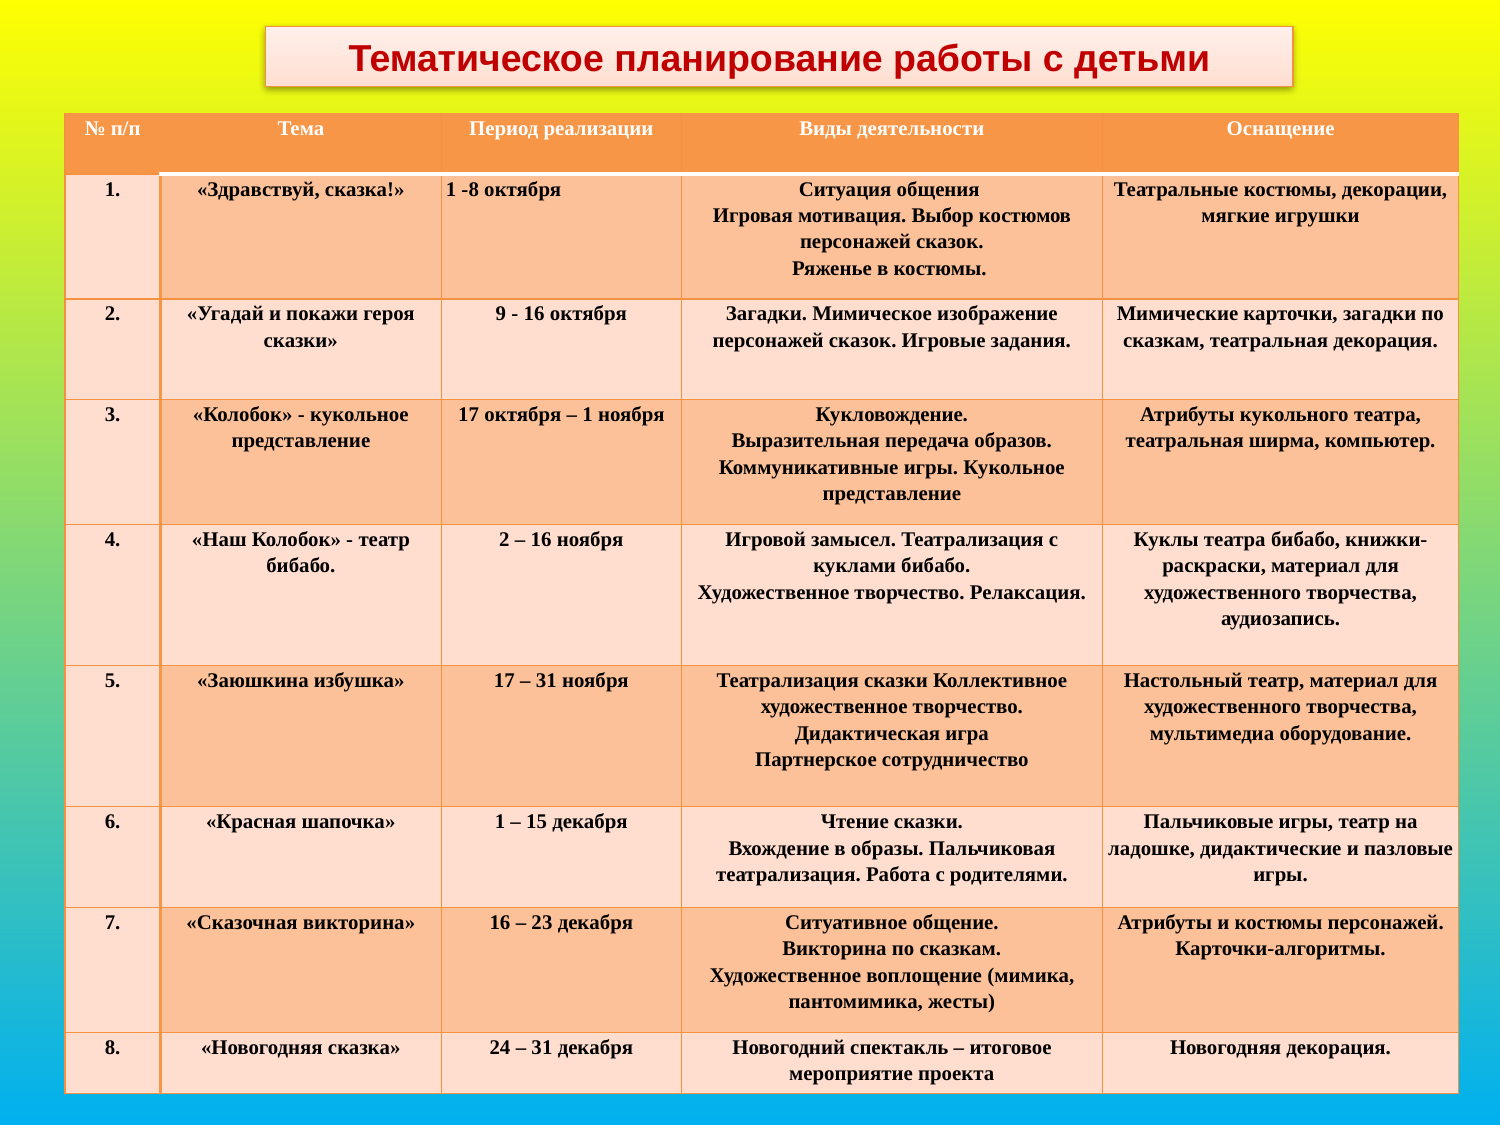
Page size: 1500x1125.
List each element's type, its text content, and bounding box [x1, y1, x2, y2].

table_cell 24 – 31 декабря [442, 1033, 681, 1093]
table_cell «Здравствуй, сказка!» [162, 176, 441, 298]
table_cell 5. [66, 666, 159, 806]
table_cell 2. [66, 300, 159, 399]
text_box Тематическое планирование работы с детьми [265, 26, 1294, 87]
table_cell «Наш Колобок» - театр бибабо. [162, 525, 441, 665]
table_cell 17 – 31 ноября [442, 666, 681, 806]
table_cell Новогодняя декорация. [1103, 1033, 1458, 1093]
table_cell Новогодний спектакль – итоговое мероприятие проекта [682, 1033, 1102, 1093]
table_header Тема [162, 114, 441, 172]
table_cell Настольный театр, материал для художественного творчества, мультимедиа оборудование. [1103, 666, 1458, 806]
table_cell Чтение сказки. Вхождение в образы. Пальчиковая театрализация. Работа с родителями. [682, 807, 1102, 907]
table_header Оснащение [1103, 114, 1458, 172]
table_cell Атрибуты кукольного театра, театральная ширма, компьютер. [1103, 400, 1458, 524]
table_cell 1. [66, 175, 159, 298]
table_cell Куклы театра бибабо, книжки-раскраски, материал для художественного творчества, аудиозапись. [1103, 525, 1458, 665]
table_cell 1 – 15 декабря [442, 807, 681, 907]
table_cell 6. [66, 807, 159, 907]
table_cell 2 – 16 ноября [442, 525, 681, 665]
table_cell 17 октября – 1 ноября [442, 400, 681, 524]
table_cell Ситуативное общение. Викторина по сказкам. Художественное воплощение (мимика, пантомимика, жесты) [682, 908, 1102, 1032]
table_cell «Новогодняя сказка» [162, 1033, 441, 1093]
table_cell 8. [66, 1033, 159, 1093]
table_cell 3. [66, 400, 159, 524]
table_cell «Красная шапочка» [162, 807, 441, 907]
table_cell «Сказочная викторина» [162, 908, 441, 1032]
table_cell Пальчиковые игры, театр на ладошке, дидактические и пазловые игры. [1103, 807, 1458, 907]
table_cell Ситуация общения Игровая мотивация. Выбор костюмов персонажей сказок. Ряженье в костюмы. [682, 176, 1102, 298]
table_cell «Заюшкина избушка» [162, 666, 441, 806]
table_cell Игровой замысел. Театрализация с куклами бибабо. Художественное творчество. Релаксация. [682, 525, 1102, 665]
table_cell «Угадай и покажи героя сказки» [162, 300, 441, 399]
table_cell 9 - 16 октября [442, 300, 681, 399]
table_cell 7. [66, 908, 159, 1032]
table_cell Кукловождение. Выразительная передача образов. Коммуникативные игры. Кукольное представление [682, 400, 1102, 524]
table_cell 4. [66, 525, 159, 665]
table_header Виды деятельности [682, 114, 1102, 172]
table_cell «Колобок» - кукольное представление [162, 400, 441, 524]
table_cell Театральные костюмы, декорации, мягкие игрушки [1103, 176, 1458, 298]
table_header № п/п [66, 114, 159, 173]
table_cell 1 -8 октября [442, 176, 681, 298]
table_header Период реализации [442, 114, 681, 172]
table_cell Атрибуты и костюмы персонажей. Карточки-алгоритмы. [1103, 908, 1458, 1032]
table_cell Мимические карточки, загадки по сказкам, театральная декорация. [1103, 300, 1458, 399]
table_cell 16 – 23 декабря [442, 908, 681, 1032]
table_cell Загадки. Мимическое изображение персонажей сказок. Игровые задания. [682, 300, 1102, 399]
table_cell Театрализация сказки Коллективное художественное творчество. Дидактическая игра Партнерское сотрудничество [682, 666, 1102, 806]
